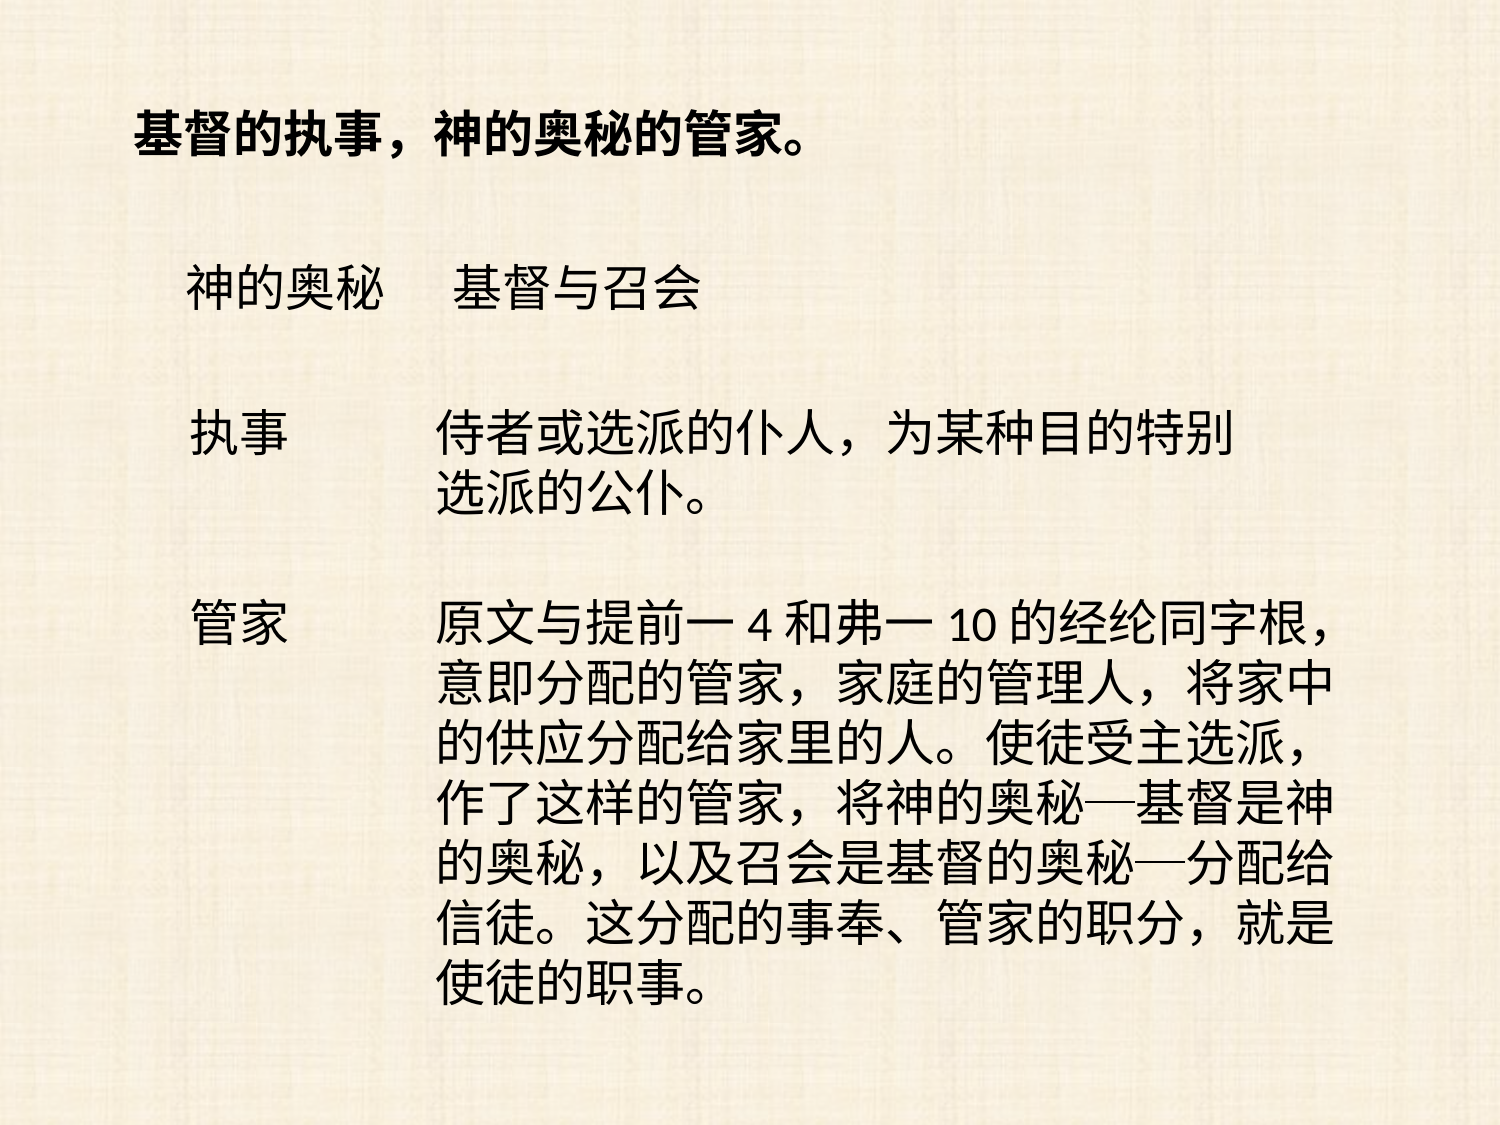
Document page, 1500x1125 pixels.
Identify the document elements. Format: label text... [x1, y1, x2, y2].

text_box 基督与召会 [437, 249, 718, 324]
text_box 神的奥秘 [170, 249, 401, 324]
text_box 侍者或选派的仆人，为某种目的特别选派的公仆。 [420, 394, 1295, 530]
text_box 原文与提前一4和弗一10的经纶同字根，意即分配的管家，家庭的管理人，将家中的供应分配给家里的人。使徒受主选派，作了这样的管家，将神的奥秘─基督是神的奥秘，以及召会是基督的奥秘─分配给信徒。这分配的事奉、管家的职分，就是使徒的职事。 [420, 583, 1366, 1019]
text_box 基督的执事，神的奥秘的管家。 [118, 95, 942, 171]
text_box 执事 [175, 394, 305, 470]
text_box 管家 [175, 583, 305, 659]
